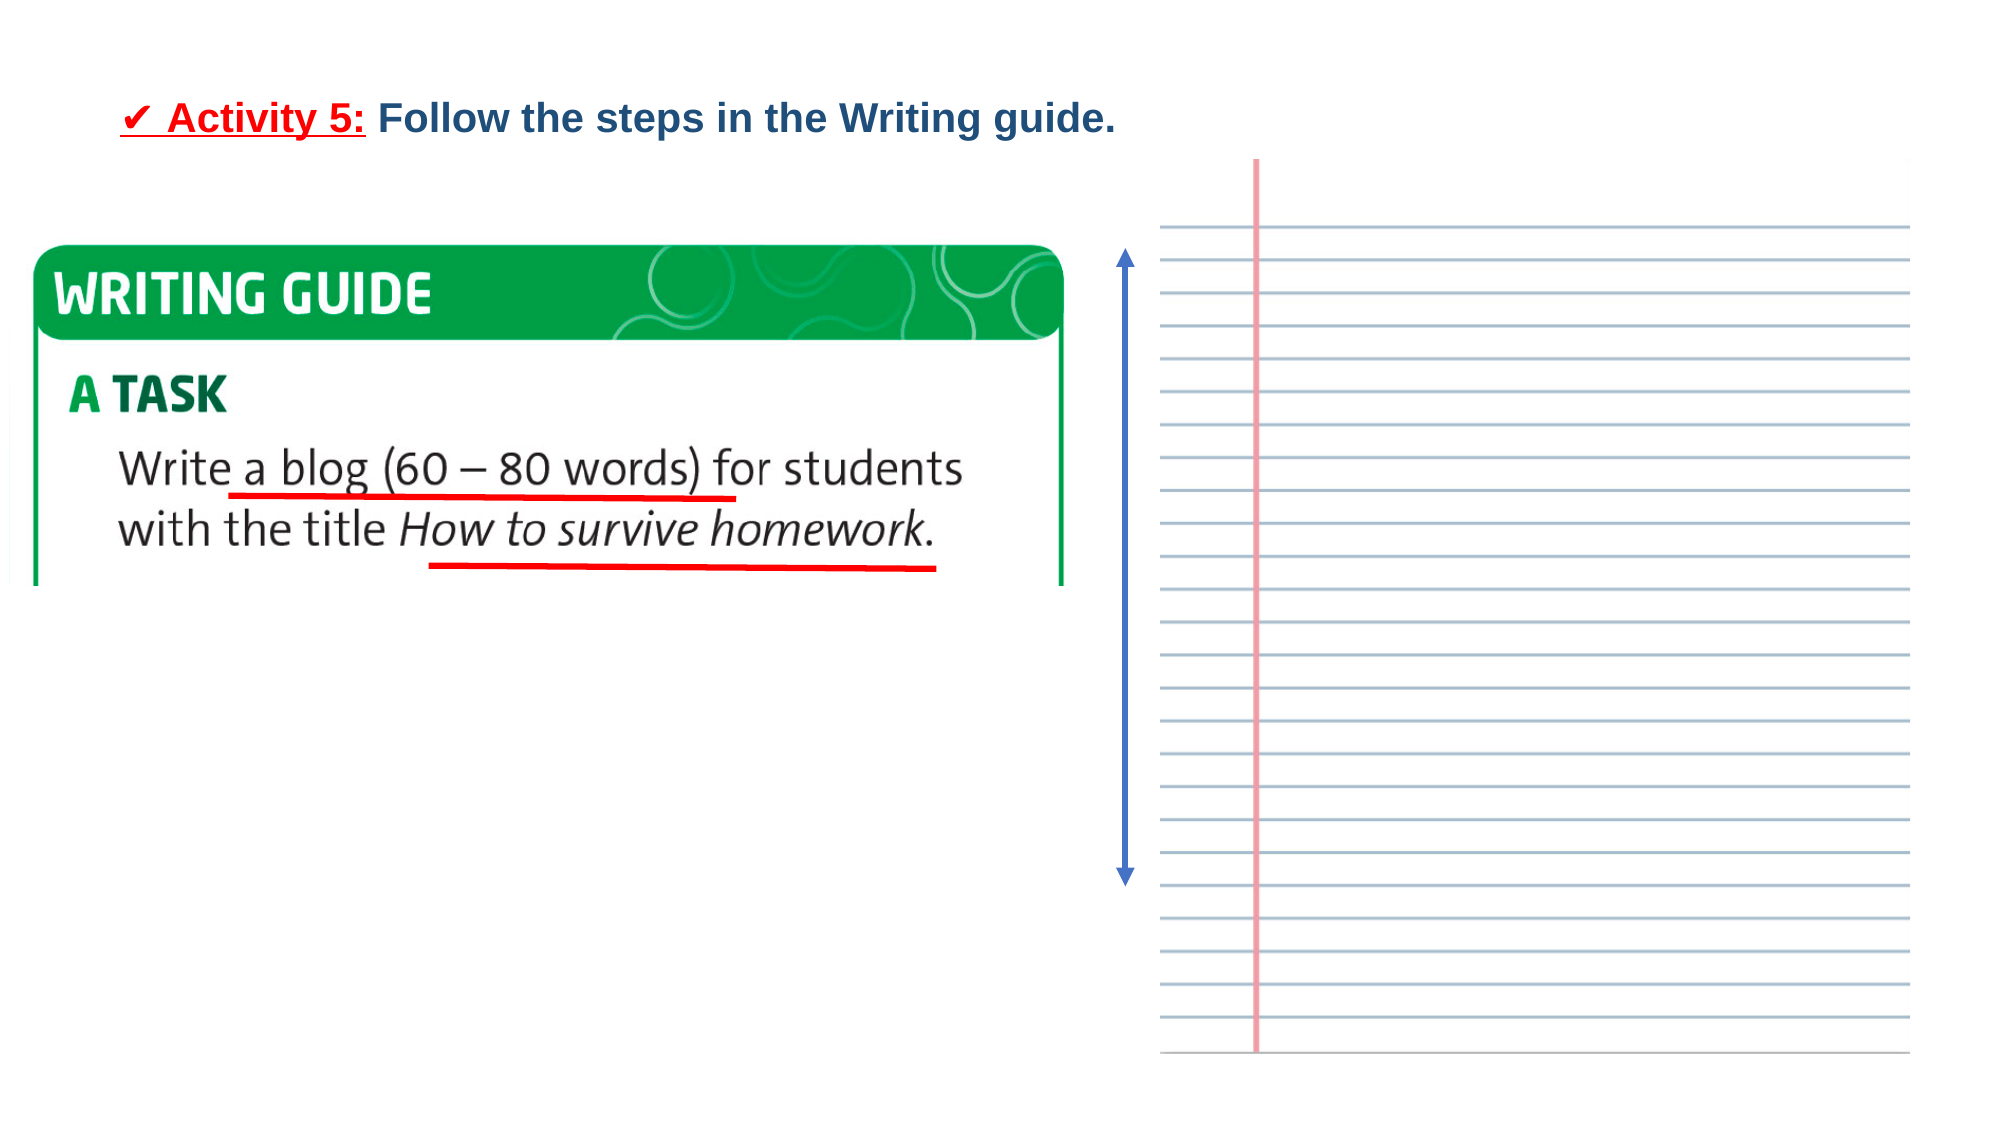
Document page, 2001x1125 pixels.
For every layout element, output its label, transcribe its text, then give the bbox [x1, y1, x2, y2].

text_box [428, 565, 937, 570]
text_box ✔ Activity 5: Follow the steps in the Writing guide. [105, 83, 1983, 149]
picture [1159, 159, 1911, 1054]
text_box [228, 495, 737, 500]
picture [0, 208, 1111, 587]
